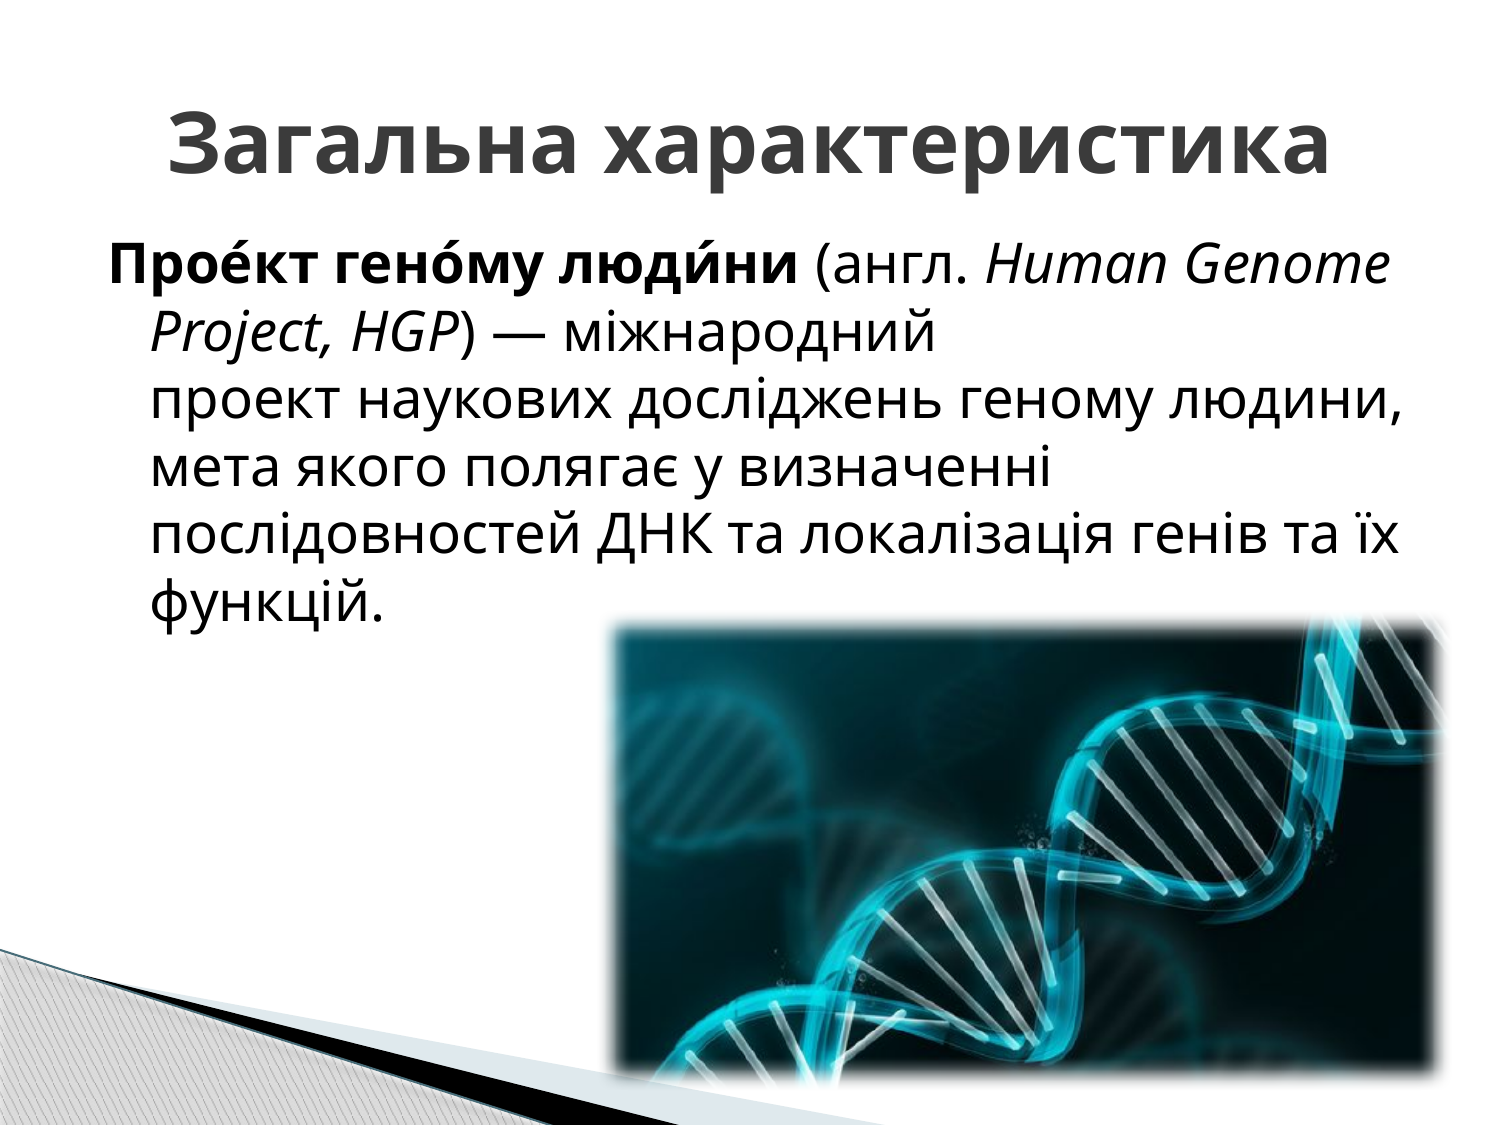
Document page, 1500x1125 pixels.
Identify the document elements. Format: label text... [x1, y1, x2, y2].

picture [596, 609, 1453, 1092]
title Загальна характеристика [75, 45, 1425, 233]
list Прое́кт гено́му люди́ни (англ. Human Genome Project, HGP) — міжнародний проект наукових досліджень геному людини, мета якого полягає у визначенні послідовностей ДНК та локалізація генів та їх функцій. [75, 233, 1425, 986]
